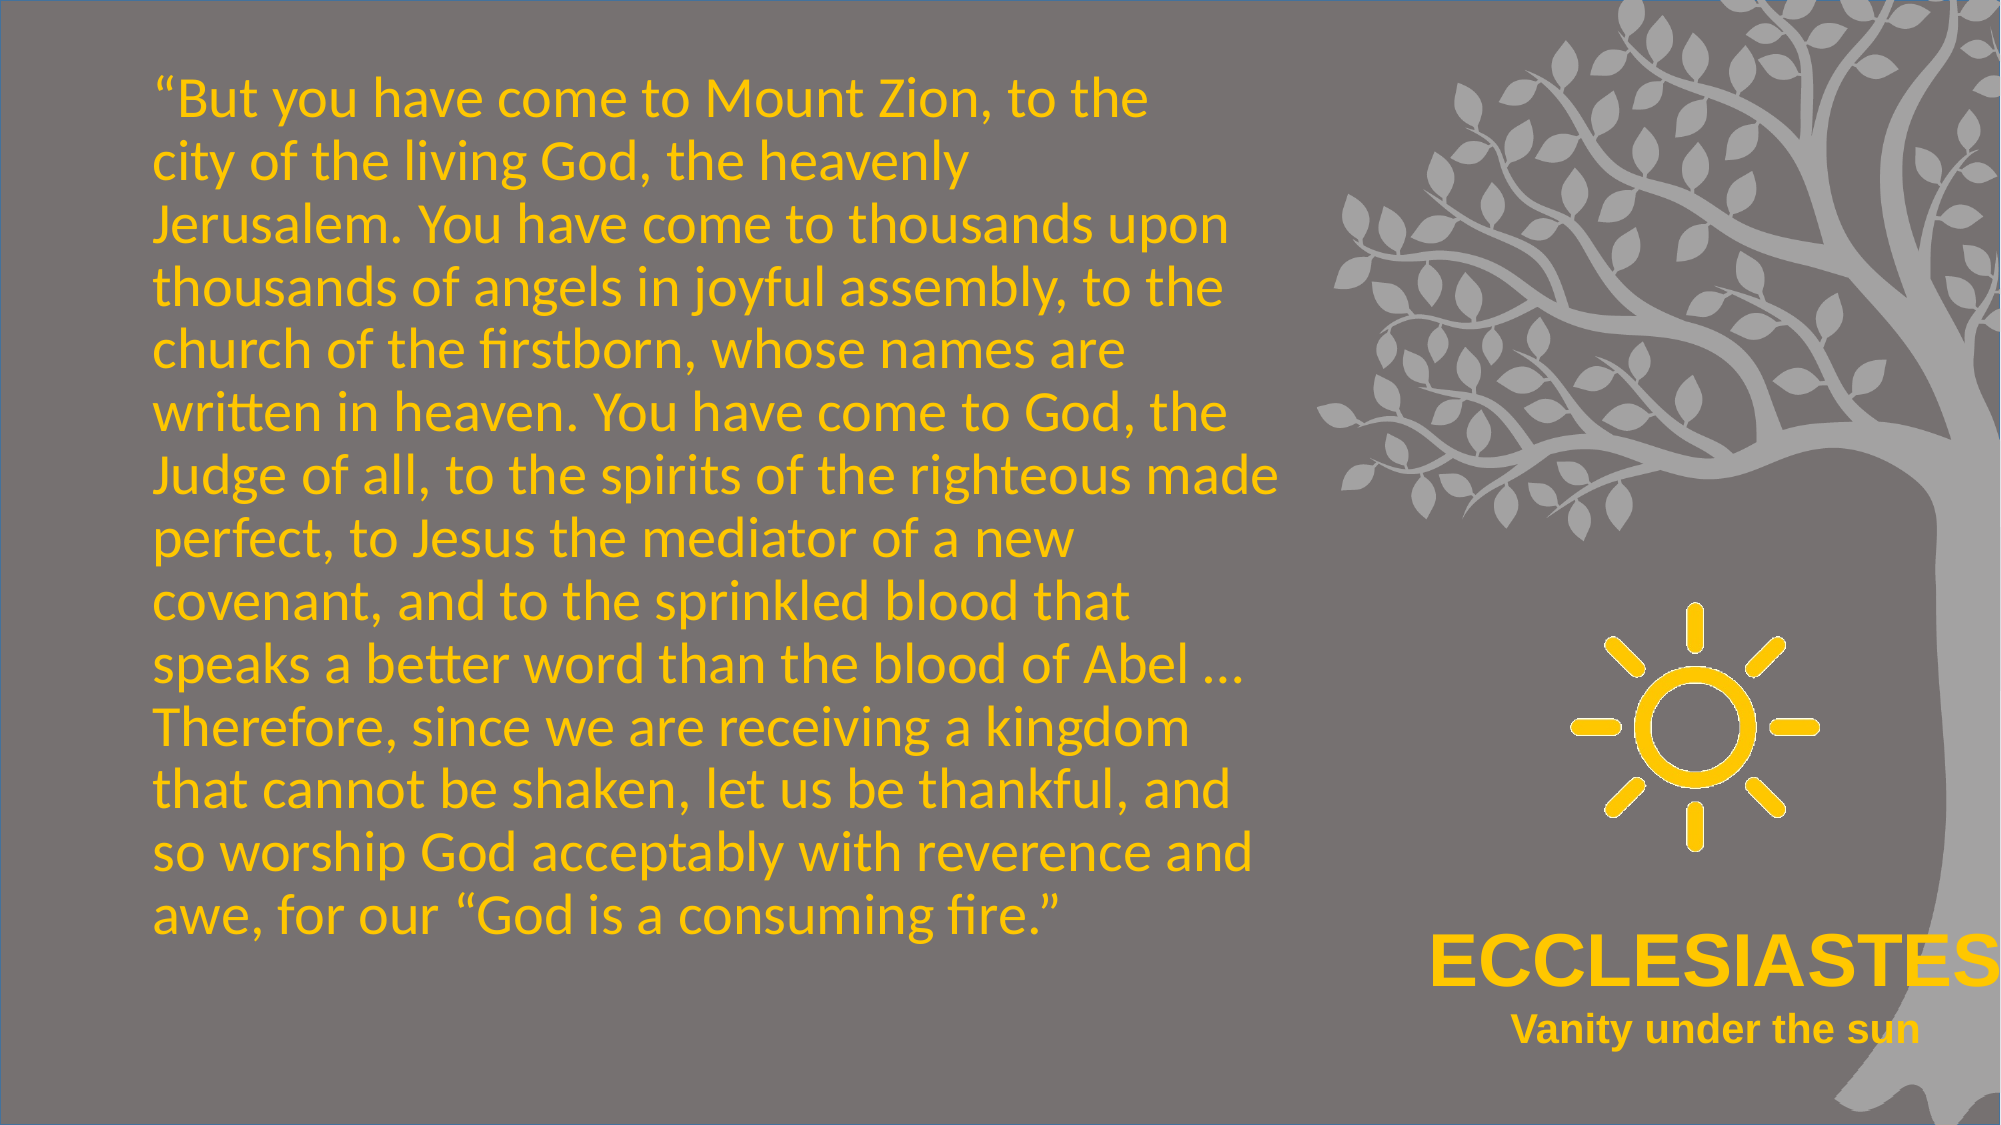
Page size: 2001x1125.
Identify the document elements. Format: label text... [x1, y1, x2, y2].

picture [1540, 572, 1715, 882]
list “But you have come to Mount Zion, to the city of the living God, the heavenly Jerusalem. You have come to thousands upon thousands of angels in joyful assembly, to the church of the firstborn, whose names are written in heaven. You have come to God, the Judge of all, to the spirits of the righteous made perfect, to Jesus the mediator of a new covenant, and to the sprinkled blood that speaks a better word than the blood of Abel … Therefore, since we are receiving a kingdom that cannot be shaken, let us be thankful, and so worship God acceptably with reverence and awe, for our “God is a consuming fire.” [137, 59, 1299, 1102]
